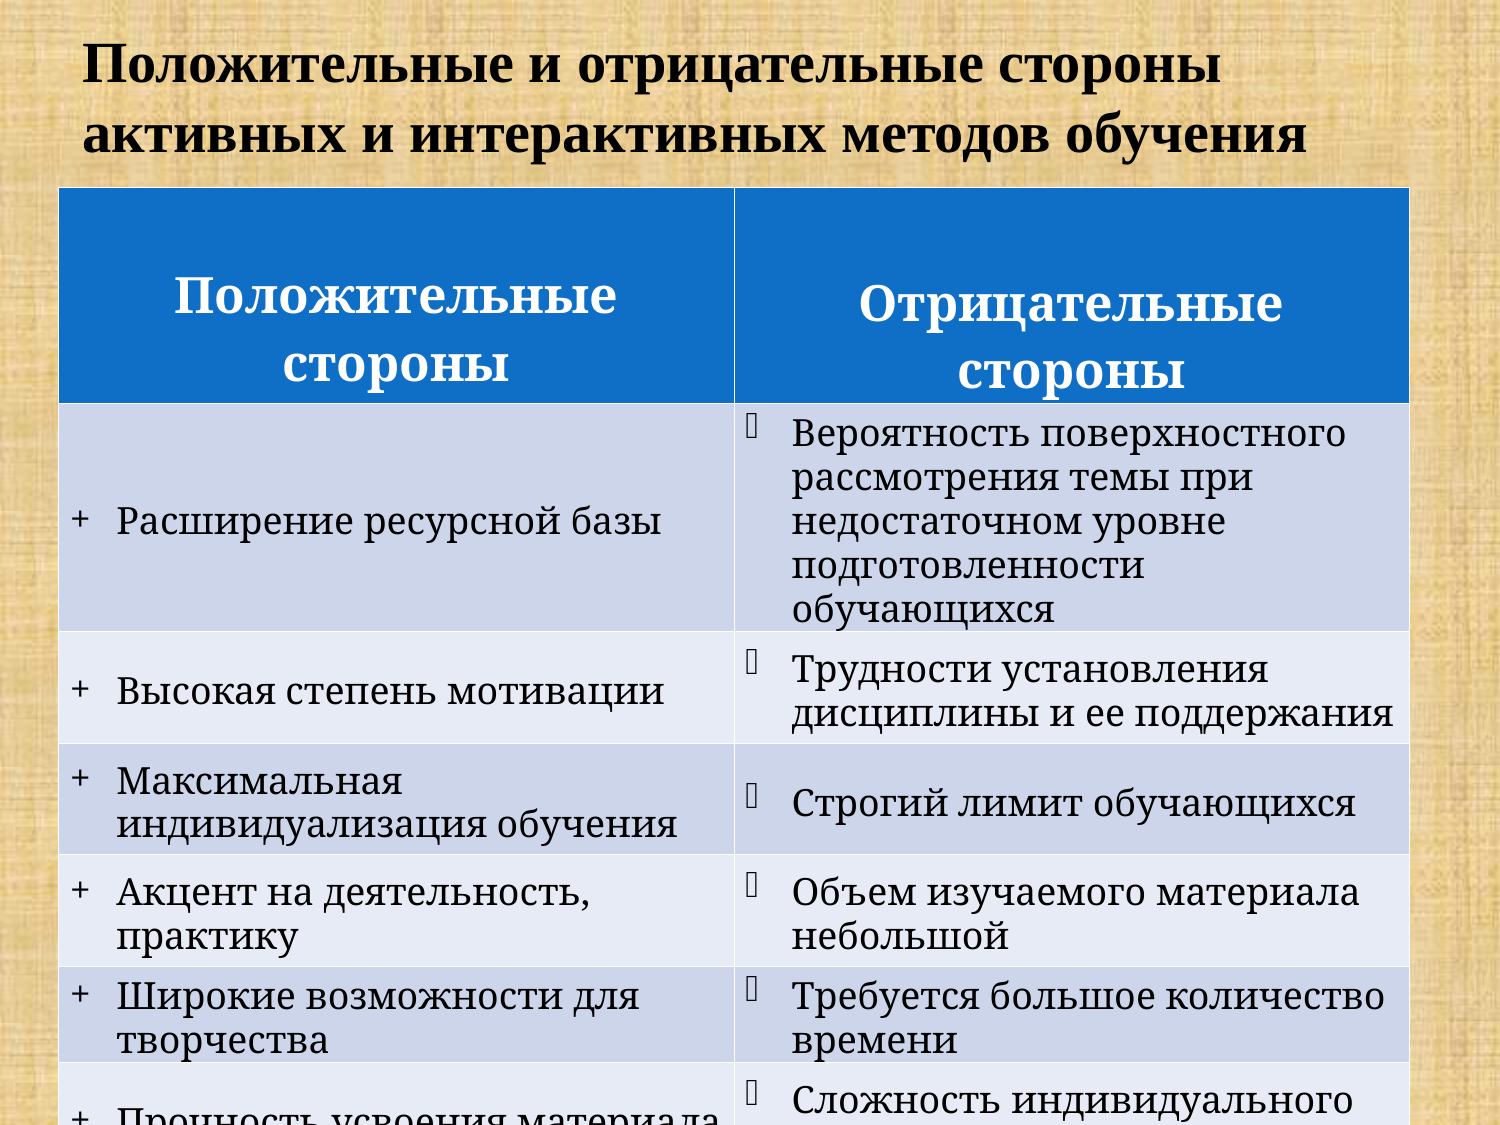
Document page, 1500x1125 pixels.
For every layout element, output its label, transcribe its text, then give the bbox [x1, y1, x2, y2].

table_cell Акцент на деятельность, практику [59, 855, 734, 966]
table_cell Максимальная индивидуализация обучения [59, 744, 734, 854]
table_header Положительные стороны [59, 188, 734, 403]
table_header Отрицательные стороны [735, 188, 1409, 403]
picture [0, 0, 1500, 1125]
table_cell Трудности установления дисциплины и ее поддержания [735, 632, 1409, 743]
table_cell Расширение ресурсной базы [59, 404, 734, 631]
table_cell Сложность индивидуального оценивания [735, 1063, 1409, 1125]
table_cell Широкие возможности для творчества [59, 967, 734, 1062]
text_box Положительные и отрицательные стороны активных и интерактивных методов обучения [82, 23, 1442, 164]
table_cell Требуется большое количество времени [735, 967, 1409, 1062]
table_cell Прочность усвоения материала [59, 1063, 734, 1125]
table_cell Строгий лимит обучающихся [735, 744, 1409, 854]
table_cell Вероятность поверхностного рассмотрения темы при недостаточном уровне подготовленности обучающихся [735, 404, 1409, 631]
table_cell Высокая степень мотивации [59, 632, 734, 743]
table_cell Объем изучаемого материала небольшой [735, 855, 1409, 966]
